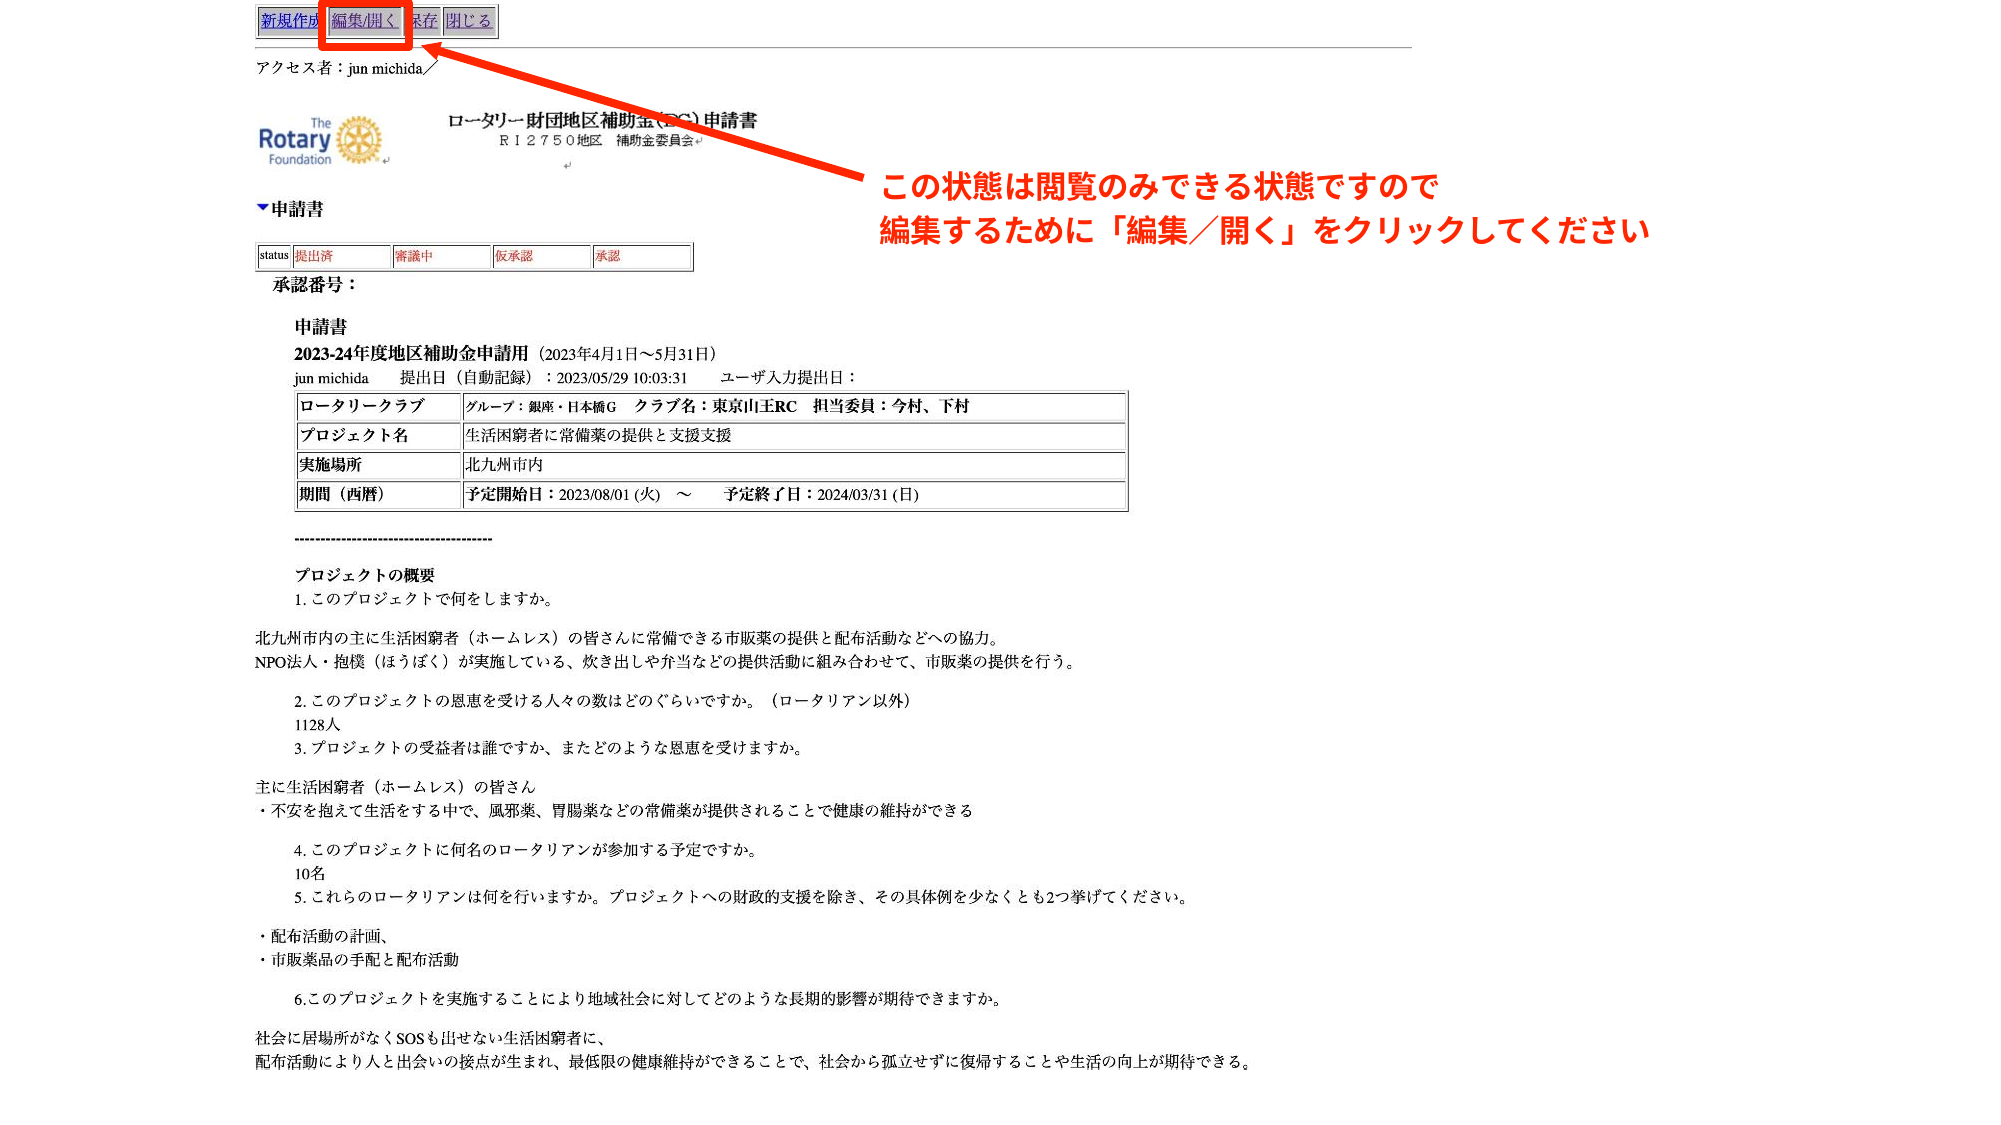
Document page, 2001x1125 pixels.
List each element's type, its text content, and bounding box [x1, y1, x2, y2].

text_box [320, 0, 866, 181]
text_box この状態は閲覧のみできる状態ですので 編集するために「編集／開く」をクリックしてください [1418, 160, 1670, 249]
picture [254, 4, 1413, 1070]
